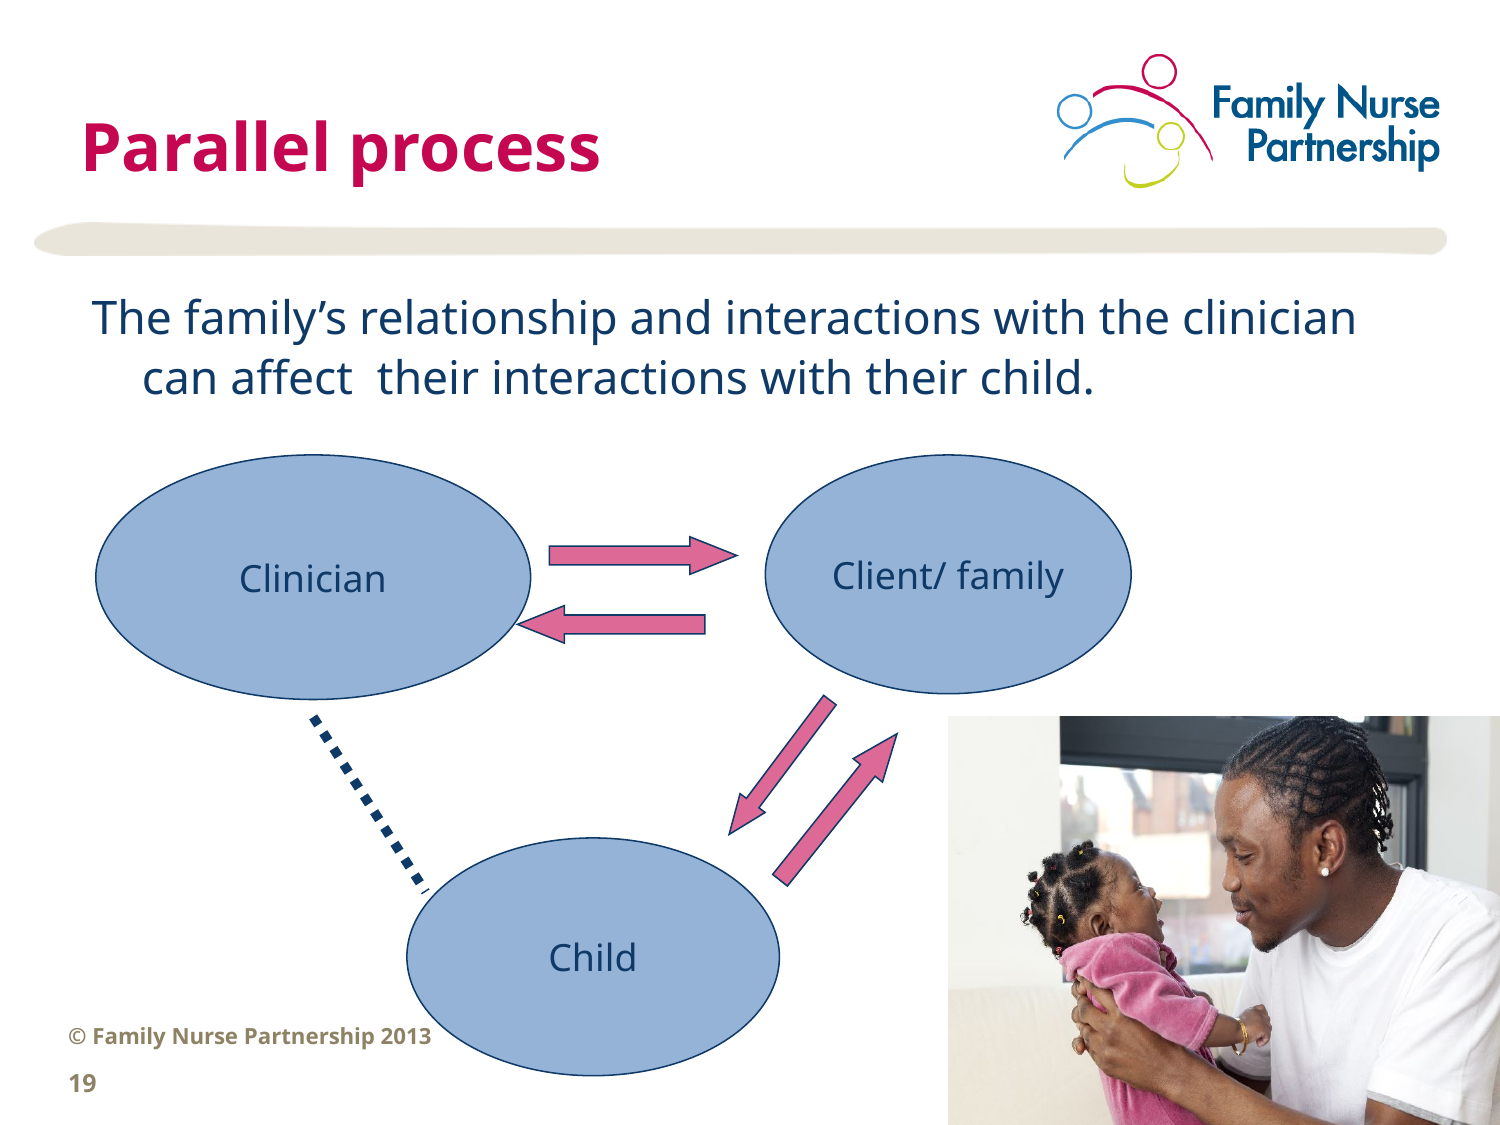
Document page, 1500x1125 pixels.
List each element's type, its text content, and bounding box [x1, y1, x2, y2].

list The family’s relationship and interactions with the clinician can affect their interactions with their child. [76, 278, 1392, 455]
picture [1057, 54, 1440, 70]
text_box Child [406, 837, 780, 1076]
text_box Clinician [95, 454, 531, 700]
title Parallel process [64, 70, 1500, 220]
text_box [772, 733, 898, 887]
text_box [517, 605, 705, 644]
text_box [729, 695, 837, 835]
text_box Client/ family [765, 454, 1132, 694]
text_box [549, 536, 737, 575]
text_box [948, 716, 1500, 1125]
picture [34, 222, 1447, 256]
